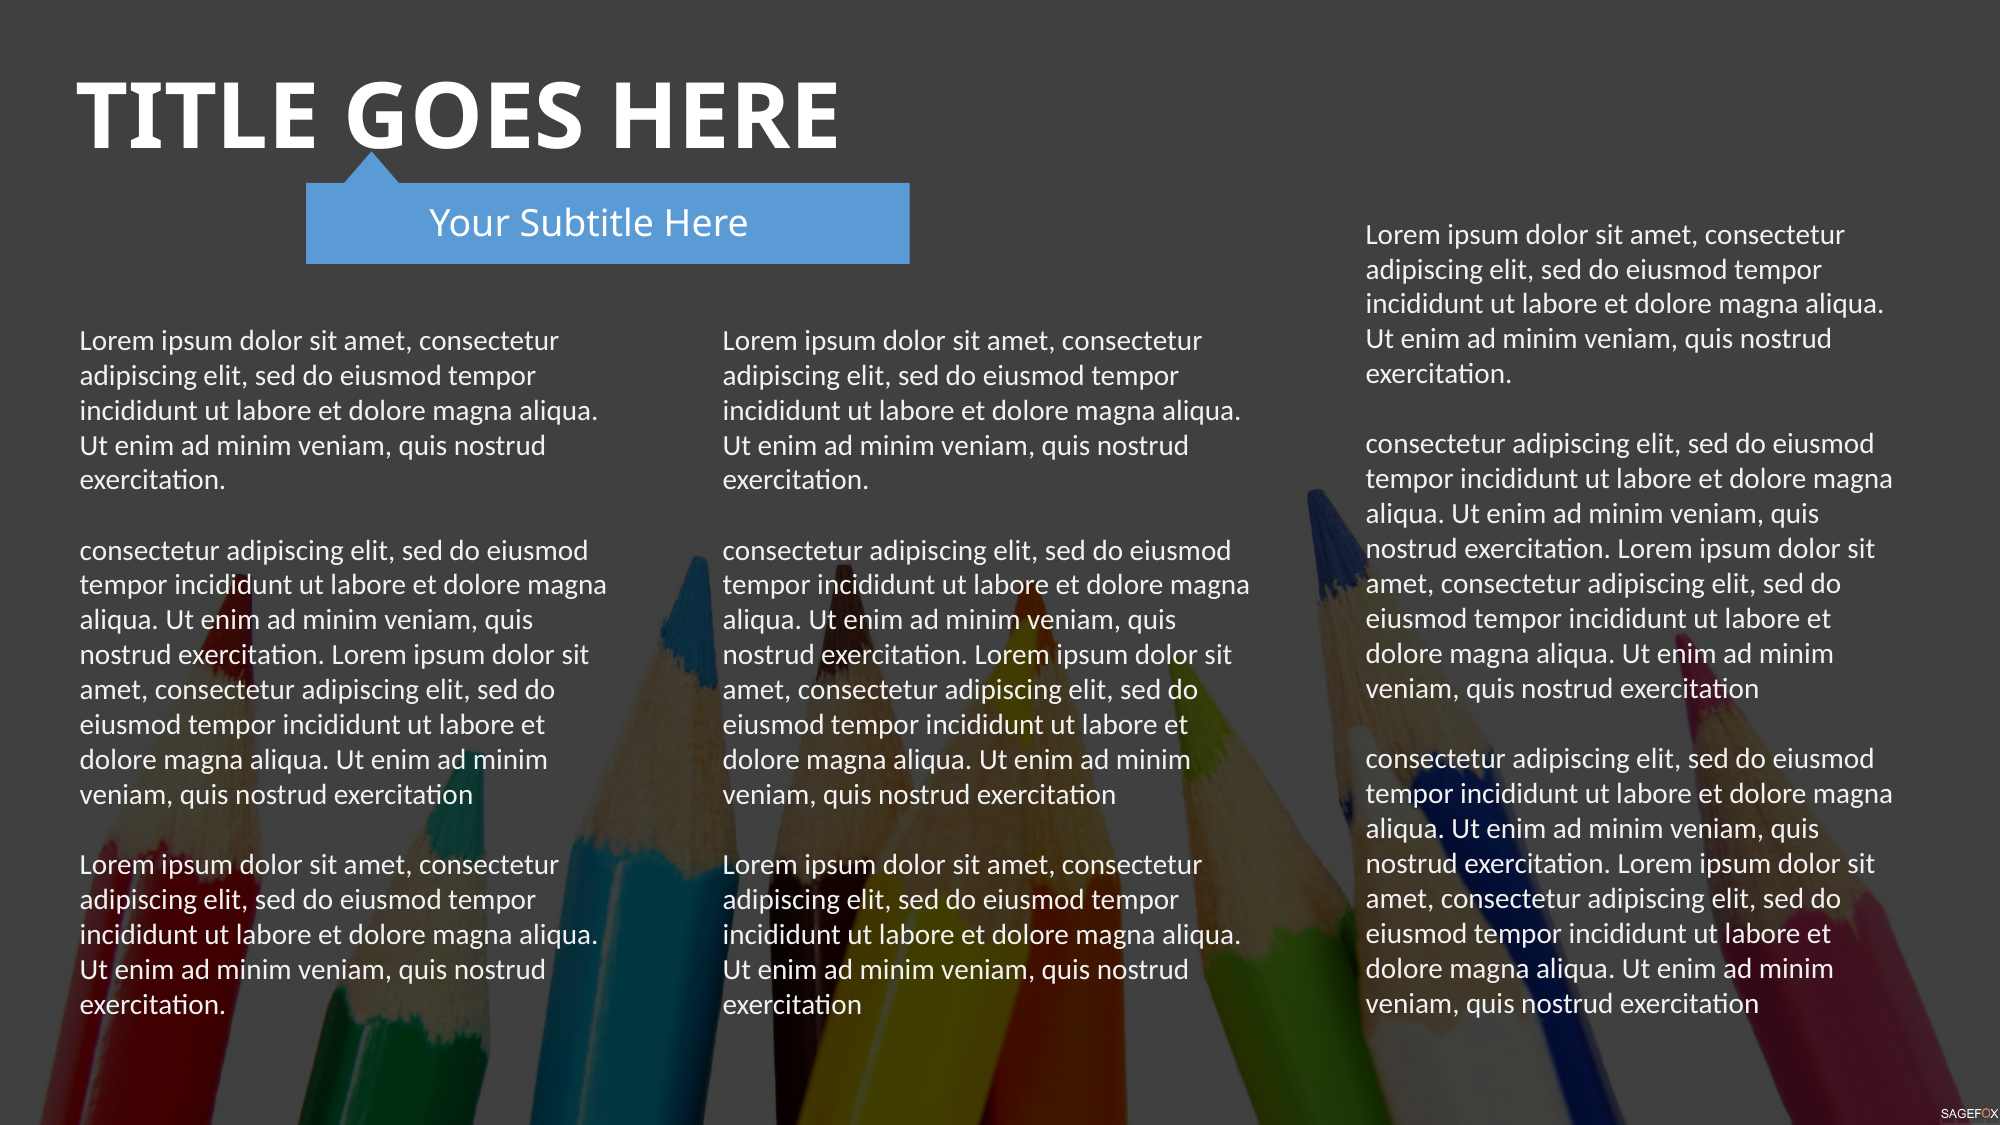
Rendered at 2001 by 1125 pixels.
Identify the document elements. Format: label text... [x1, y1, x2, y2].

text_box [306, 151, 910, 264]
text_box Lorem ipsum dolor sit amet, consectetur adipiscing elit, sed do eiusmod tempor incididunt ut labore et dolore magna aliqua. Ut enim ad minim veniam, quis nostrud exercitation. consectetur adipiscing elit, sed do eiusmod tempor incididunt ut labore et dolore magna aliqua. Ut enim ad minim veniam, quis nostrud exercitation. Lorem ipsum dolor sit amet, consectetur adipiscing elit, sed do eiusmod tempor incididunt ut labore et dolore magna aliqua. Ut enim ad minim veniam, quis nostrud exercitation consectetur adipiscing elit, sed do eiusmod tempor incididunt ut labore et dolore magna aliqua. Ut enim ad minim veniam, quis nostrud exercitation. Lorem ipsum dolor sit amet, consectetur adipiscing elit, sed do eiusmod tempor incididunt ut labore et dolore magna aliqua. Ut enim ad minim veniam, quis nostrud exercitation [1350, 207, 1921, 1027]
picture [0, 0, 2001, 1125]
text_box Lorem ipsum dolor sit amet, consectetur adipiscing elit, sed do eiusmod tempor incididunt ut labore et dolore magna aliqua. Ut enim ad minim veniam, quis nostrud exercitation. consectetur adipiscing elit, sed do eiusmod tempor incididunt ut labore et dolore magna aliqua. Ut enim ad minim veniam, quis nostrud exercitation. Lorem ipsum dolor sit amet, consectetur adipiscing elit, sed do eiusmod tempor incididunt ut labore et dolore magna aliqua. Ut enim ad minim veniam, quis nostrud exercitation Lorem ipsum dolor sit amet, consectetur adipiscing elit, sed do eiusmod tempor incididunt ut labore et dolore magna aliqua. Ut enim ad minim veniam, quis nostrud exercitation [707, 313, 1278, 1028]
text_box TITLE GOES HERE [60, 49, 965, 175]
text_box Lorem ipsum dolor sit amet, consectetur adipiscing elit, sed do eiusmod tempor incididunt ut labore et dolore magna aliqua. Ut enim ad minim veniam, quis nostrud exercitation. consectetur adipiscing elit, sed do eiusmod tempor incididunt ut labore et dolore magna aliqua. Ut enim ad minim veniam, quis nostrud exercitation. Lorem ipsum dolor sit amet, consectetur adipiscing elit, sed do eiusmod tempor incididunt ut labore et dolore magna aliqua. Ut enim ad minim veniam, quis nostrud exercitation Lorem ipsum dolor sit amet, consectetur adipiscing elit, sed do eiusmod tempor incididunt ut labore et dolore magna aliqua. Ut enim ad minim veniam, quis nostrud exercitation. [64, 313, 635, 1028]
